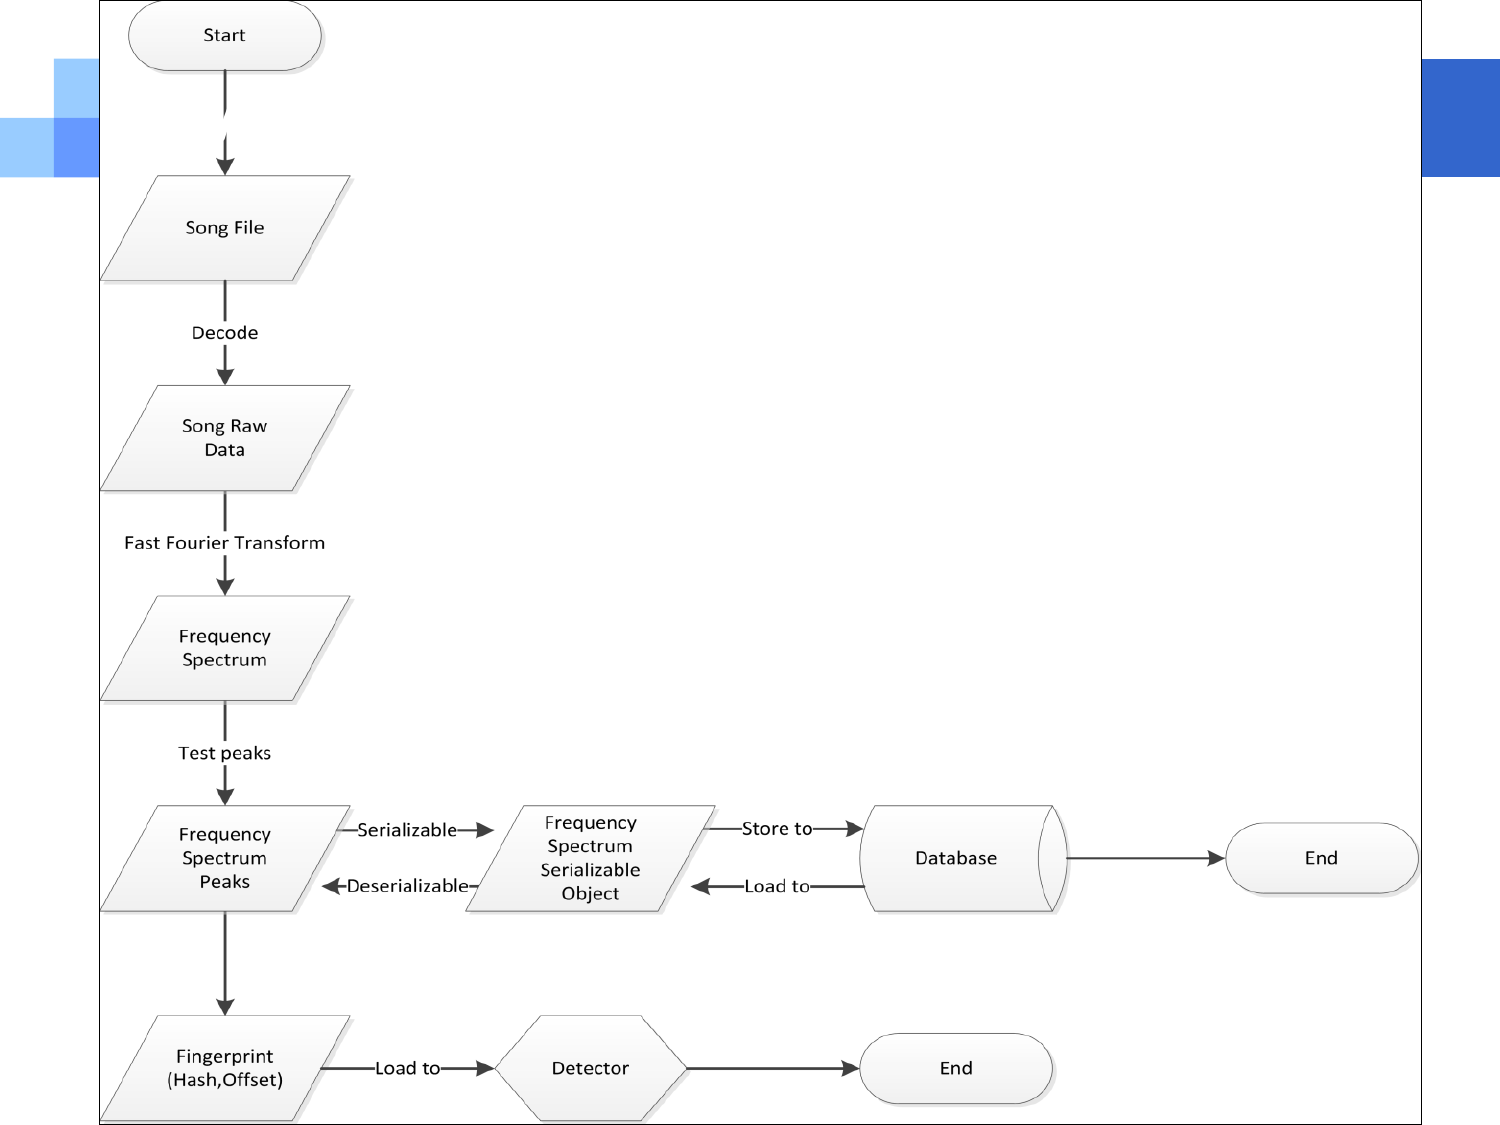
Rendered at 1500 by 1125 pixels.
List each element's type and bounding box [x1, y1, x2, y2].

picture [99, 0, 1423, 1125]
